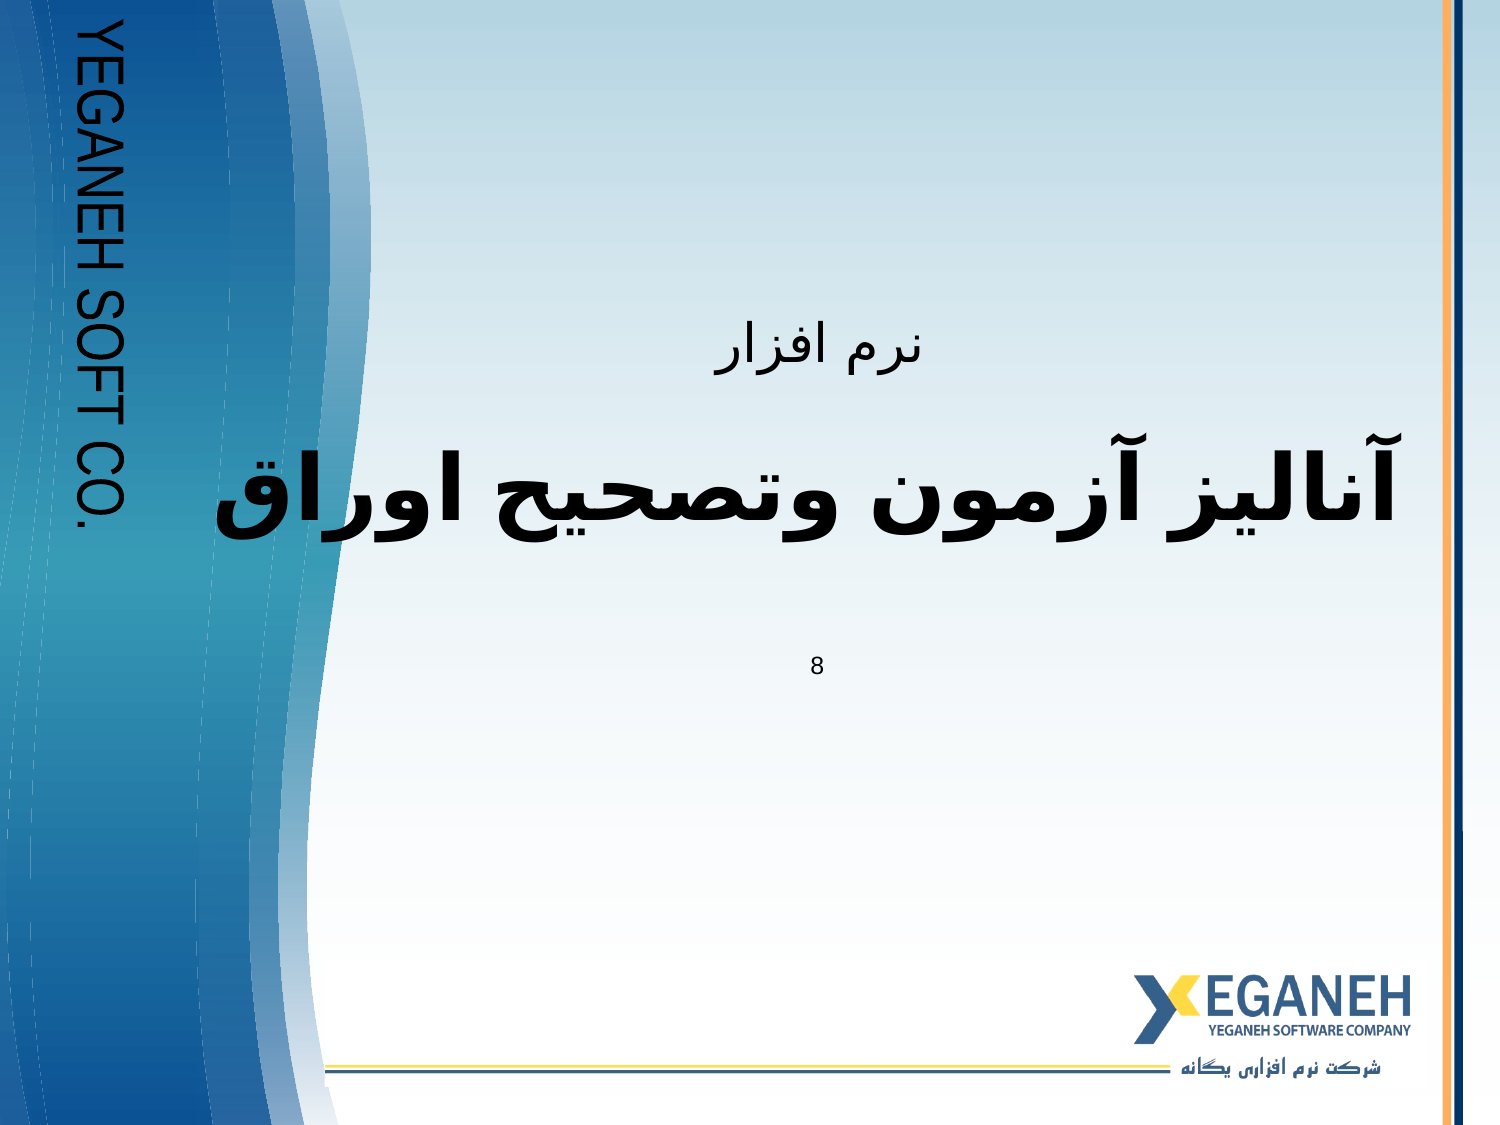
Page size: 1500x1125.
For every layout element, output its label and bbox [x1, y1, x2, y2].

text_box [0, 0, 1500, 1125]
